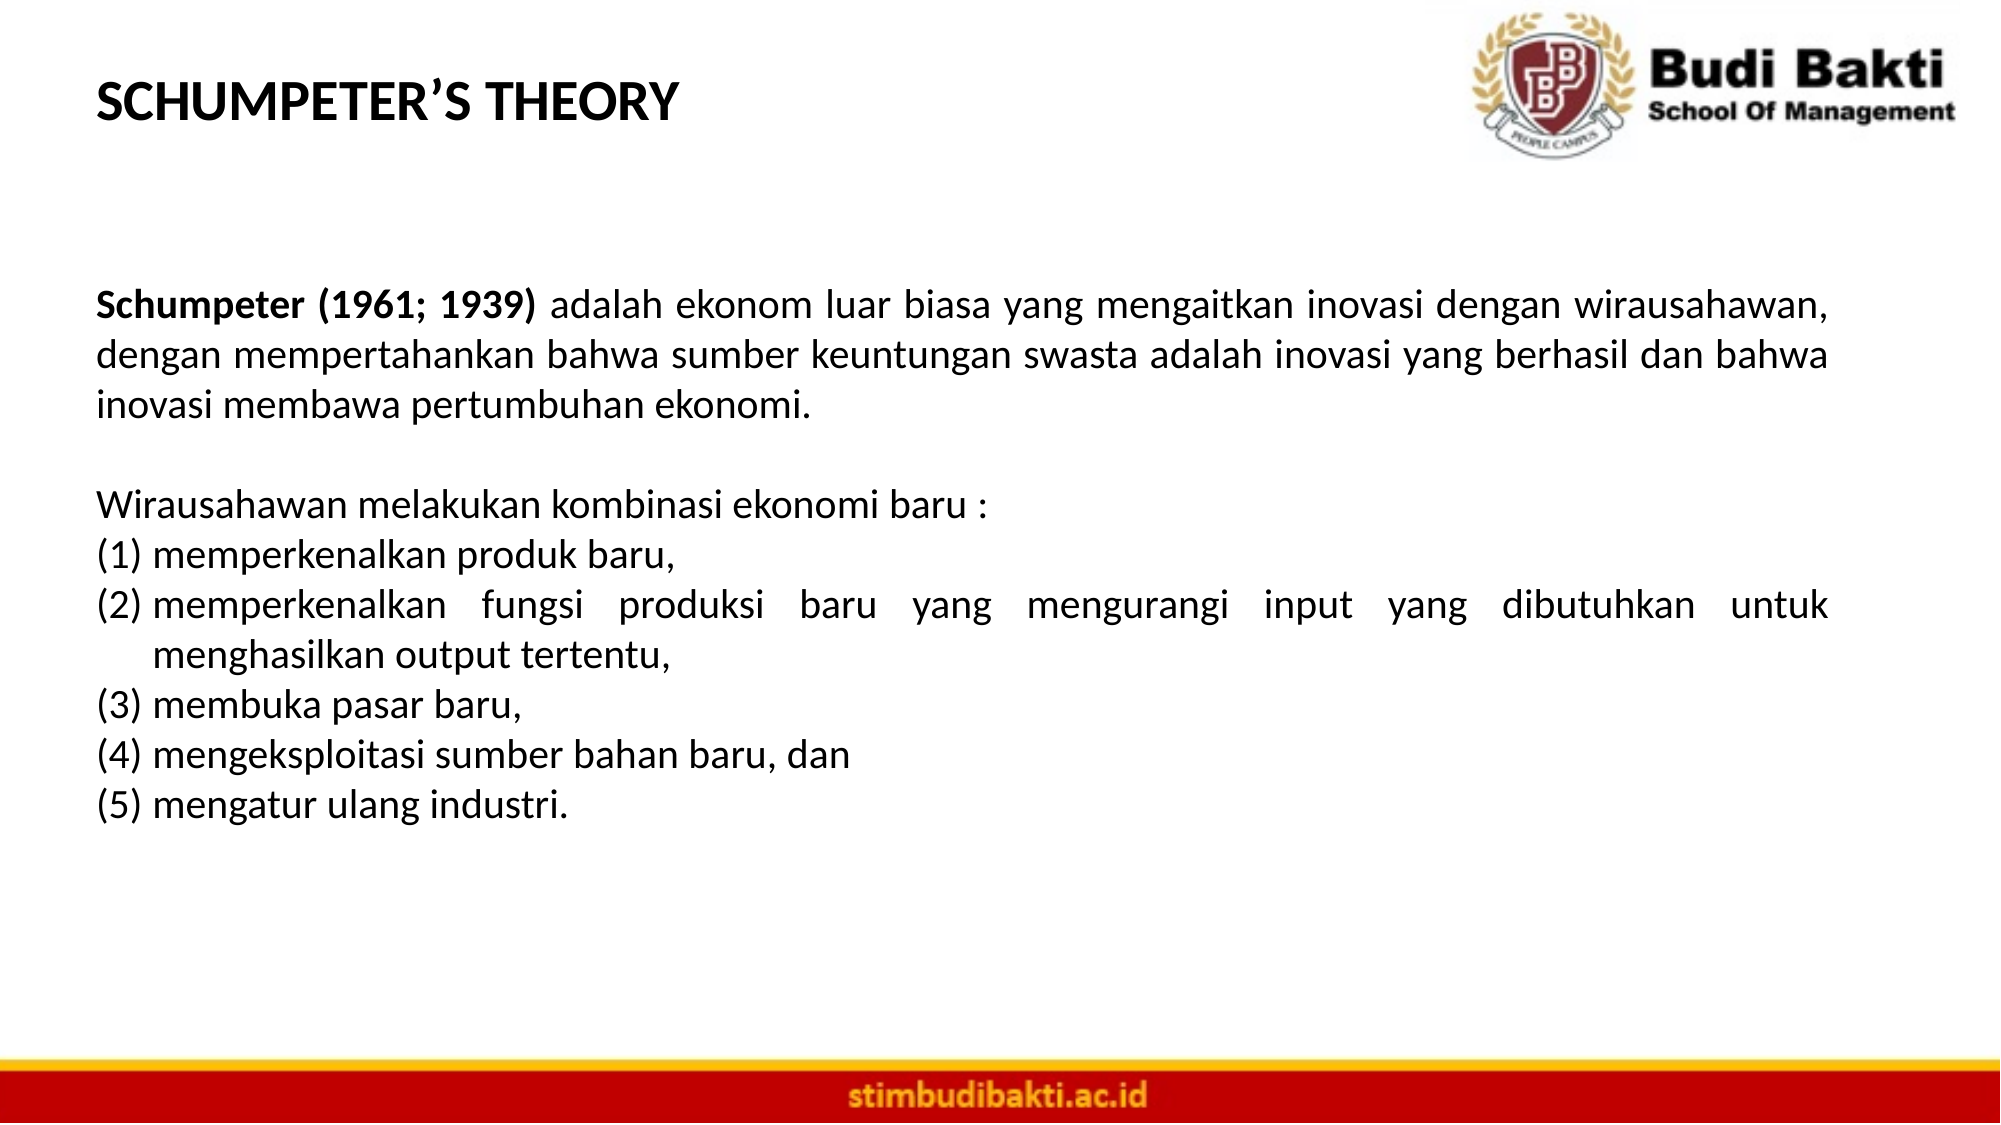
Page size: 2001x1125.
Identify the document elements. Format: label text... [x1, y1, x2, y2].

text_box SCHUMPETER’S THEORY [81, 54, 874, 140]
picture [1424, 0, 1960, 218]
text_box Schumpeter (1961; 1939) adalah ekonom luar biasa yang mengaitkan inovasi dengan wirausahawan, dengan mempertahankan bahwa sumber keuntungan swasta adalah inovasi yang berhasil dan bahwa inovasi membawa pertumbuhan ekonomi. Wirausahawan melakukan kombinasi ekonomi baru : memperkenalkan produk baru, memperkenalkan fungsi produksi baru yang mengurangi input yang dibutuhkan untuk menghasilkan output tertentu, membuka pasar baru, mengeksploitasi sumber bahan baru, dan mengatur ulang industri. [81, 269, 1845, 835]
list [0, 1049, 2000, 1123]
